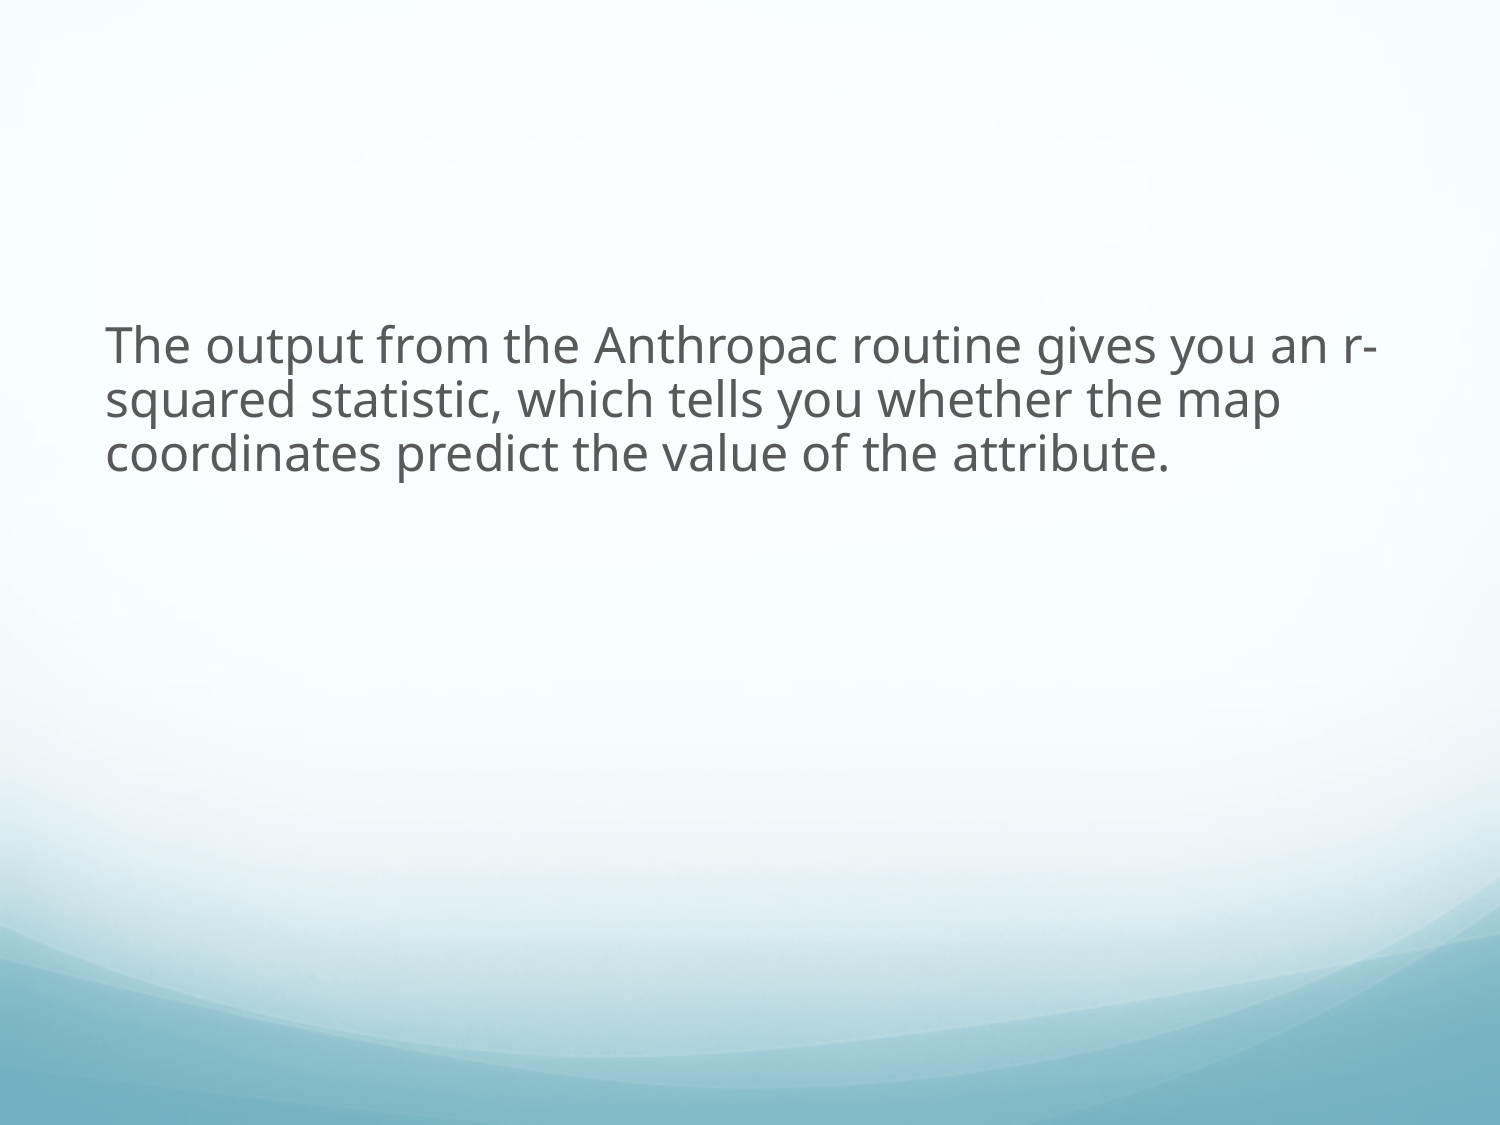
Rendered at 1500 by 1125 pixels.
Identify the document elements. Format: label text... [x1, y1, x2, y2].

list The output from the Anthropac routine gives you an r-squared statistic, which tells you whether the map coordinates predict the value of the attribute. [90, 312, 1410, 1025]
